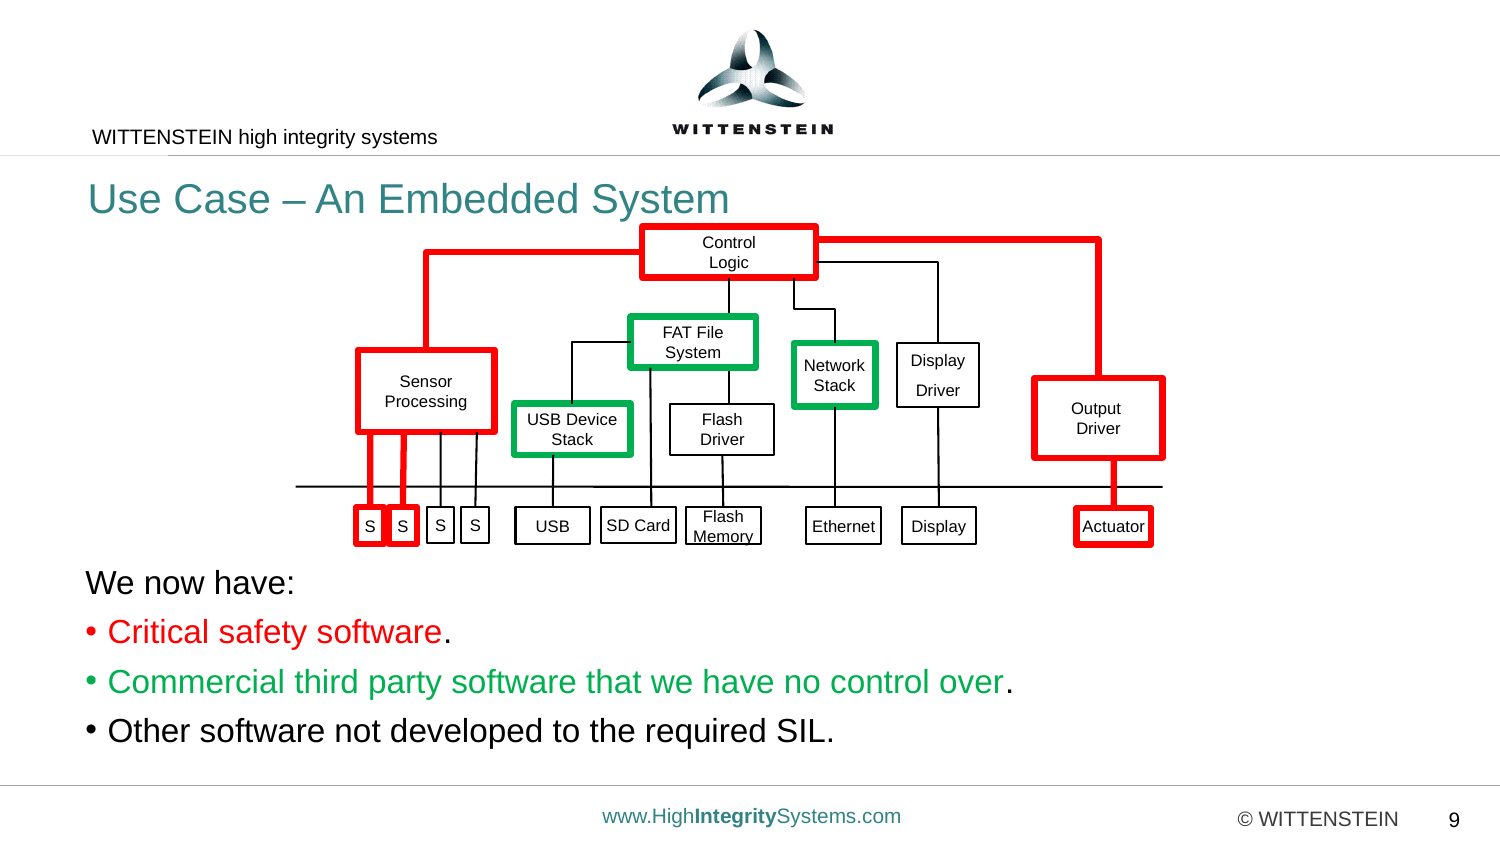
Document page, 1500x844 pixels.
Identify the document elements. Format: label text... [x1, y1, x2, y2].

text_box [295, 226, 1163, 545]
picture [667, 26, 837, 138]
title Use Case – An Embedded System [72, 164, 1111, 207]
list We now have: Critical safety software. Commercial third party software that we have no control over. Other software not developed to the required SIL. [70, 553, 1455, 710]
